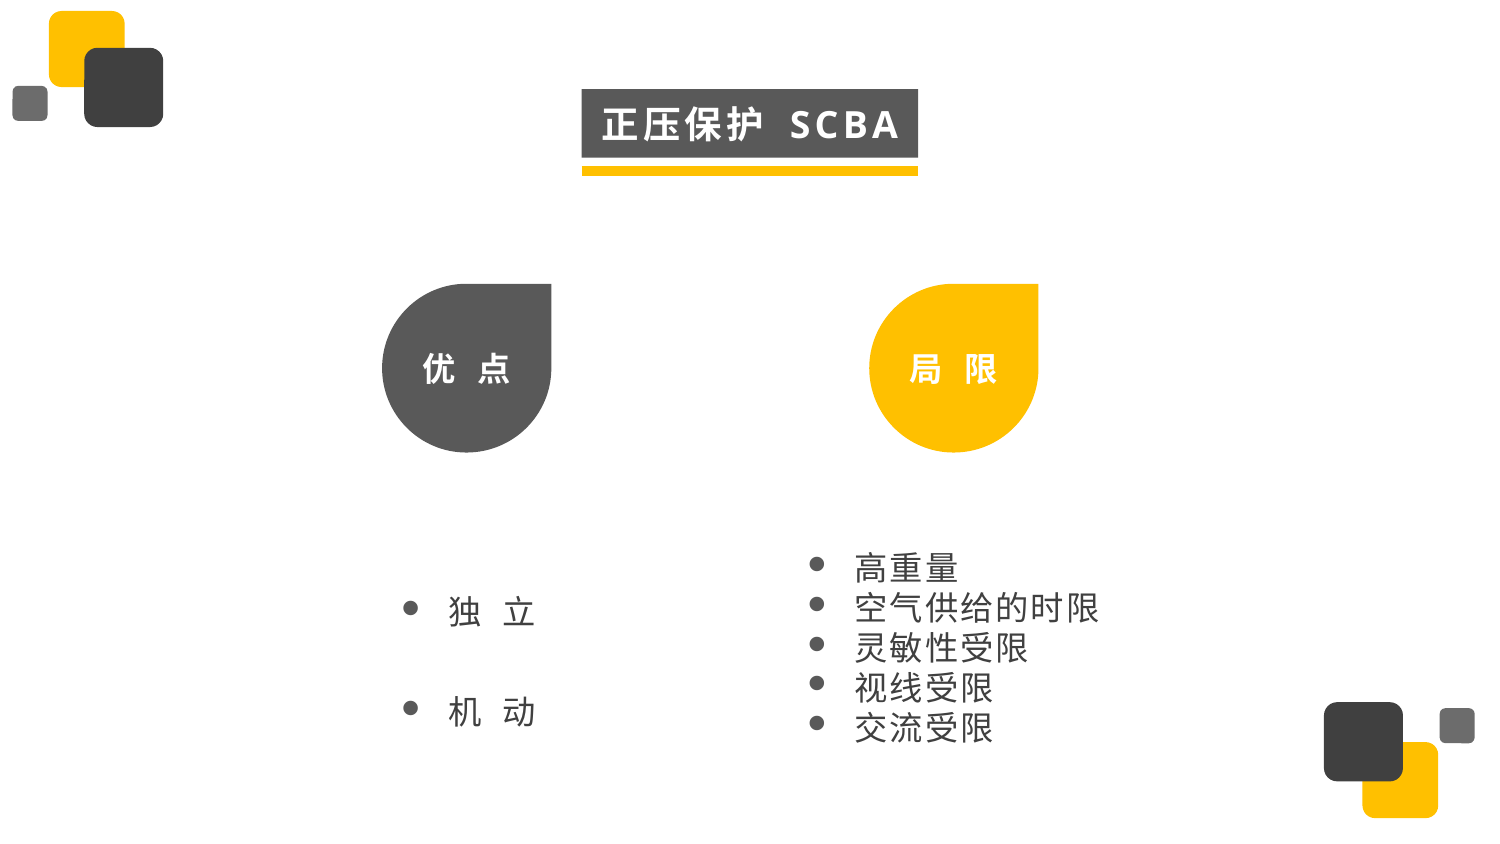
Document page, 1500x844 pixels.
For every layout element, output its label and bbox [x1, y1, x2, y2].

text_box [382, 283, 1118, 758]
text_box [581, 88, 919, 172]
